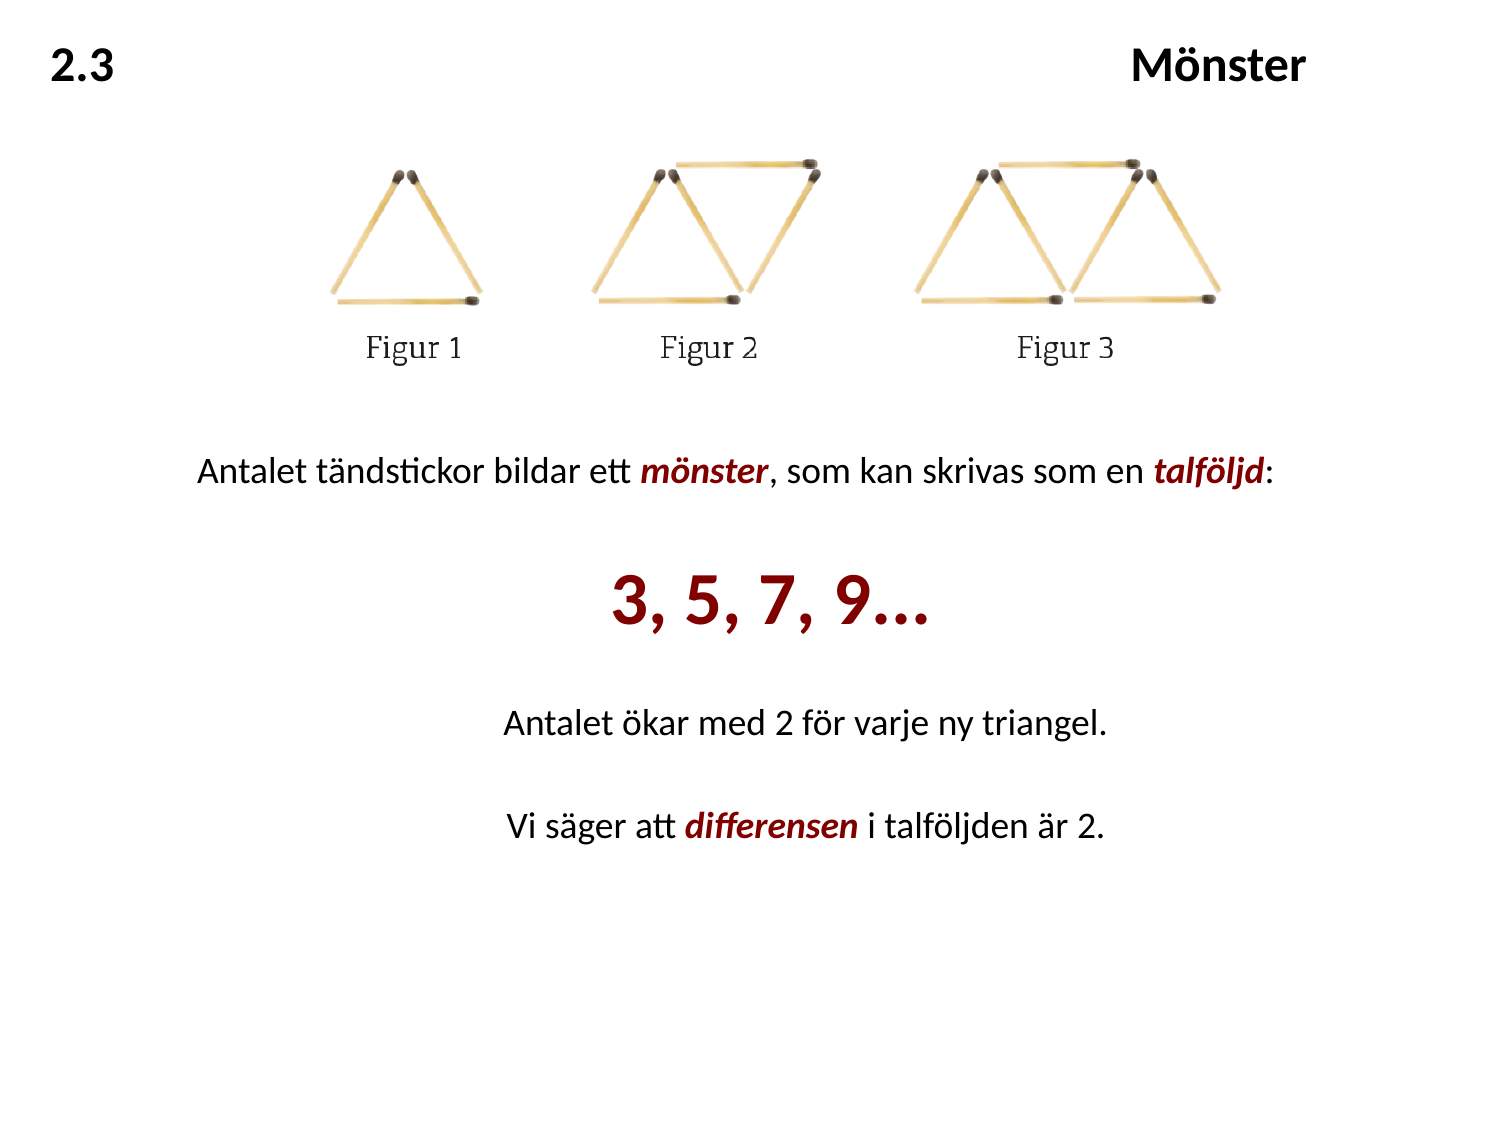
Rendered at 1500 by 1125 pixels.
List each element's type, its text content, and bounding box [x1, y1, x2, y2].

text_box Antalet tändstickor bildar ett mönster, som kan skrivas som en talföljd: [182, 438, 1430, 498]
text_box 2.3 Mönster [35, 24, 1479, 100]
text_box Vi säger att differensen i talföljden är 2. [491, 794, 1121, 854]
text_box Antalet ökar med 2 för varje ny triangel. [488, 690, 1124, 751]
text_box 3, 5, 7, 9... [595, 541, 1068, 647]
picture [311, 138, 1240, 379]
